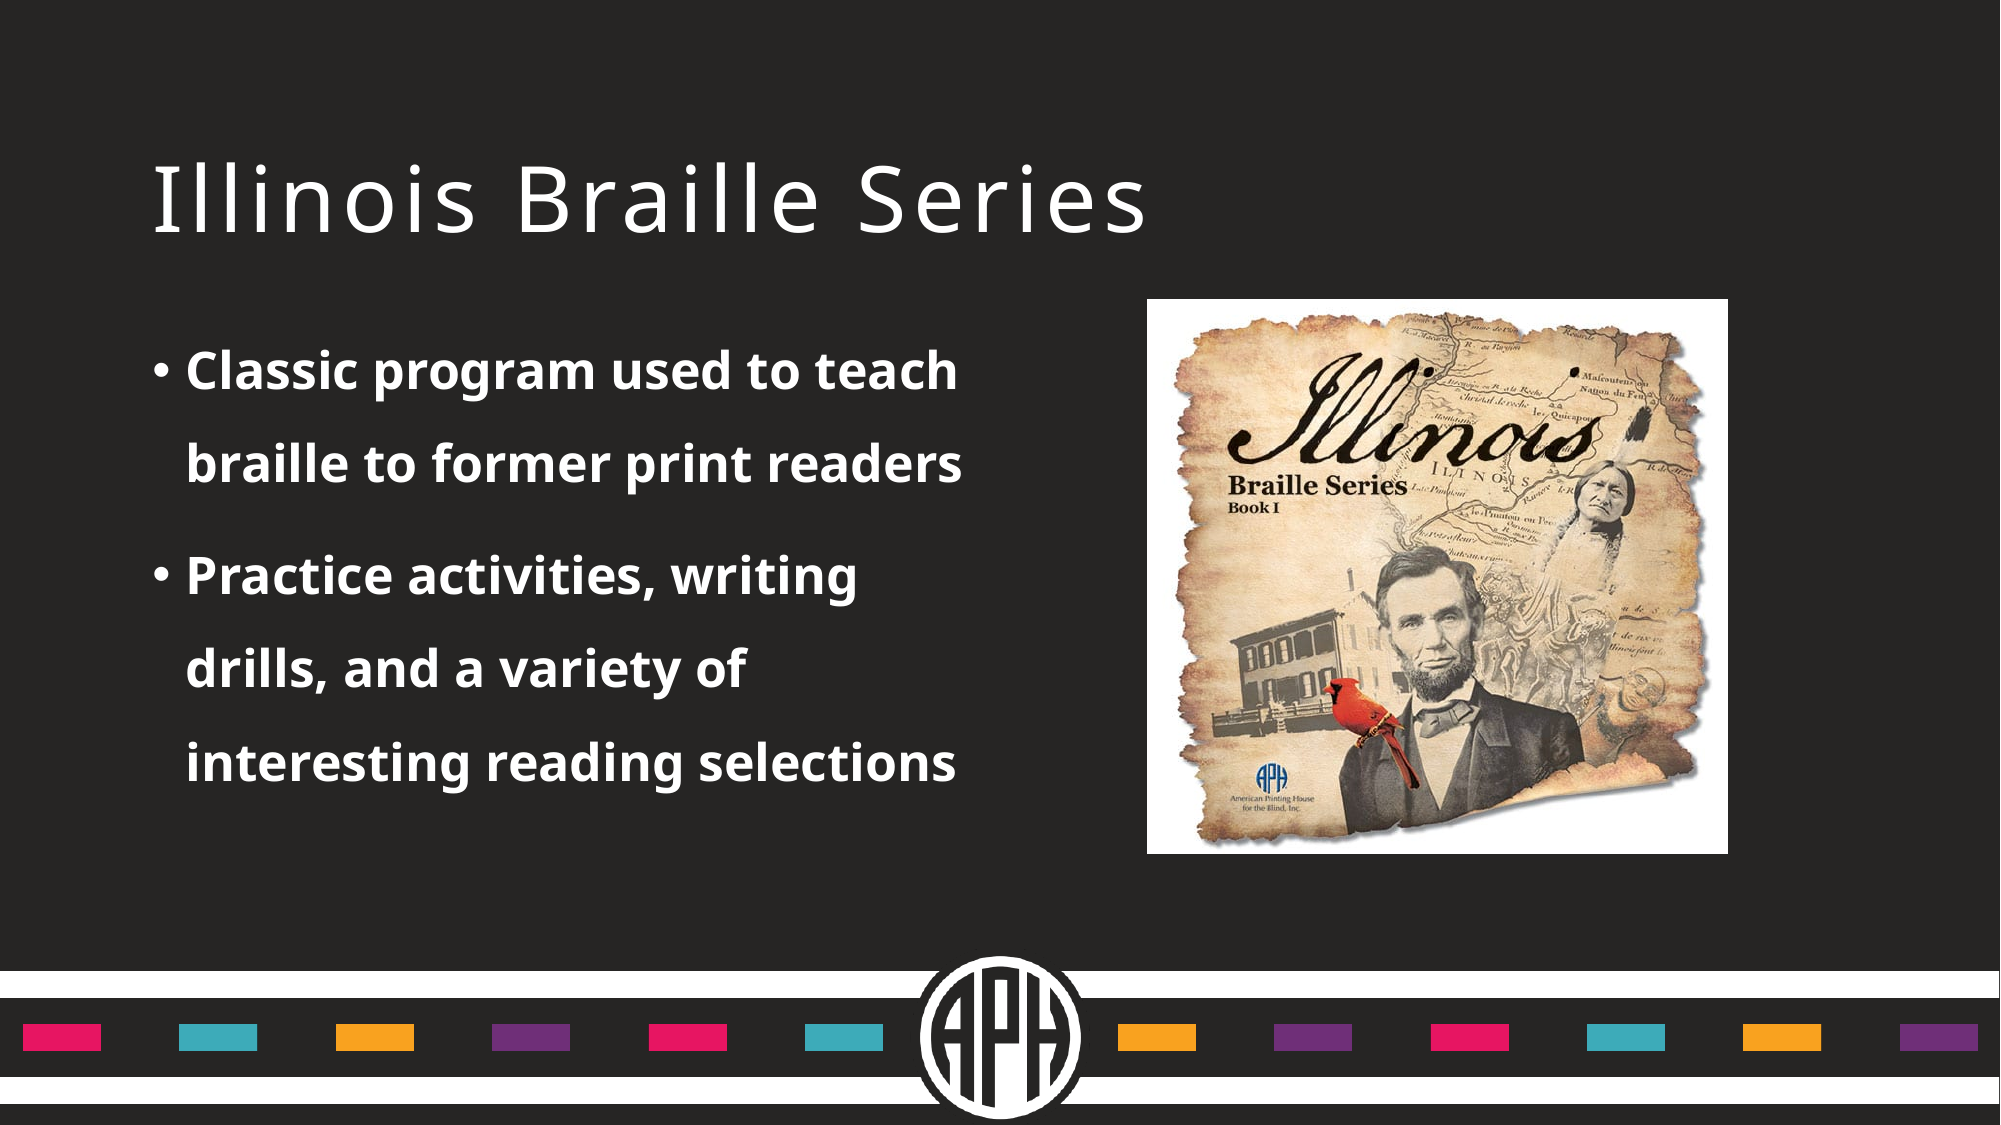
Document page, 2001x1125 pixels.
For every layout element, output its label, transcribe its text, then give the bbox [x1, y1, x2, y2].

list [1147, 299, 1728, 854]
list Classic program used to teach braille to former print readers Practice activities, writing drills, and a variety of interesting reading selections [137, 299, 988, 854]
title Illinois Braille Series [137, 59, 1863, 278]
